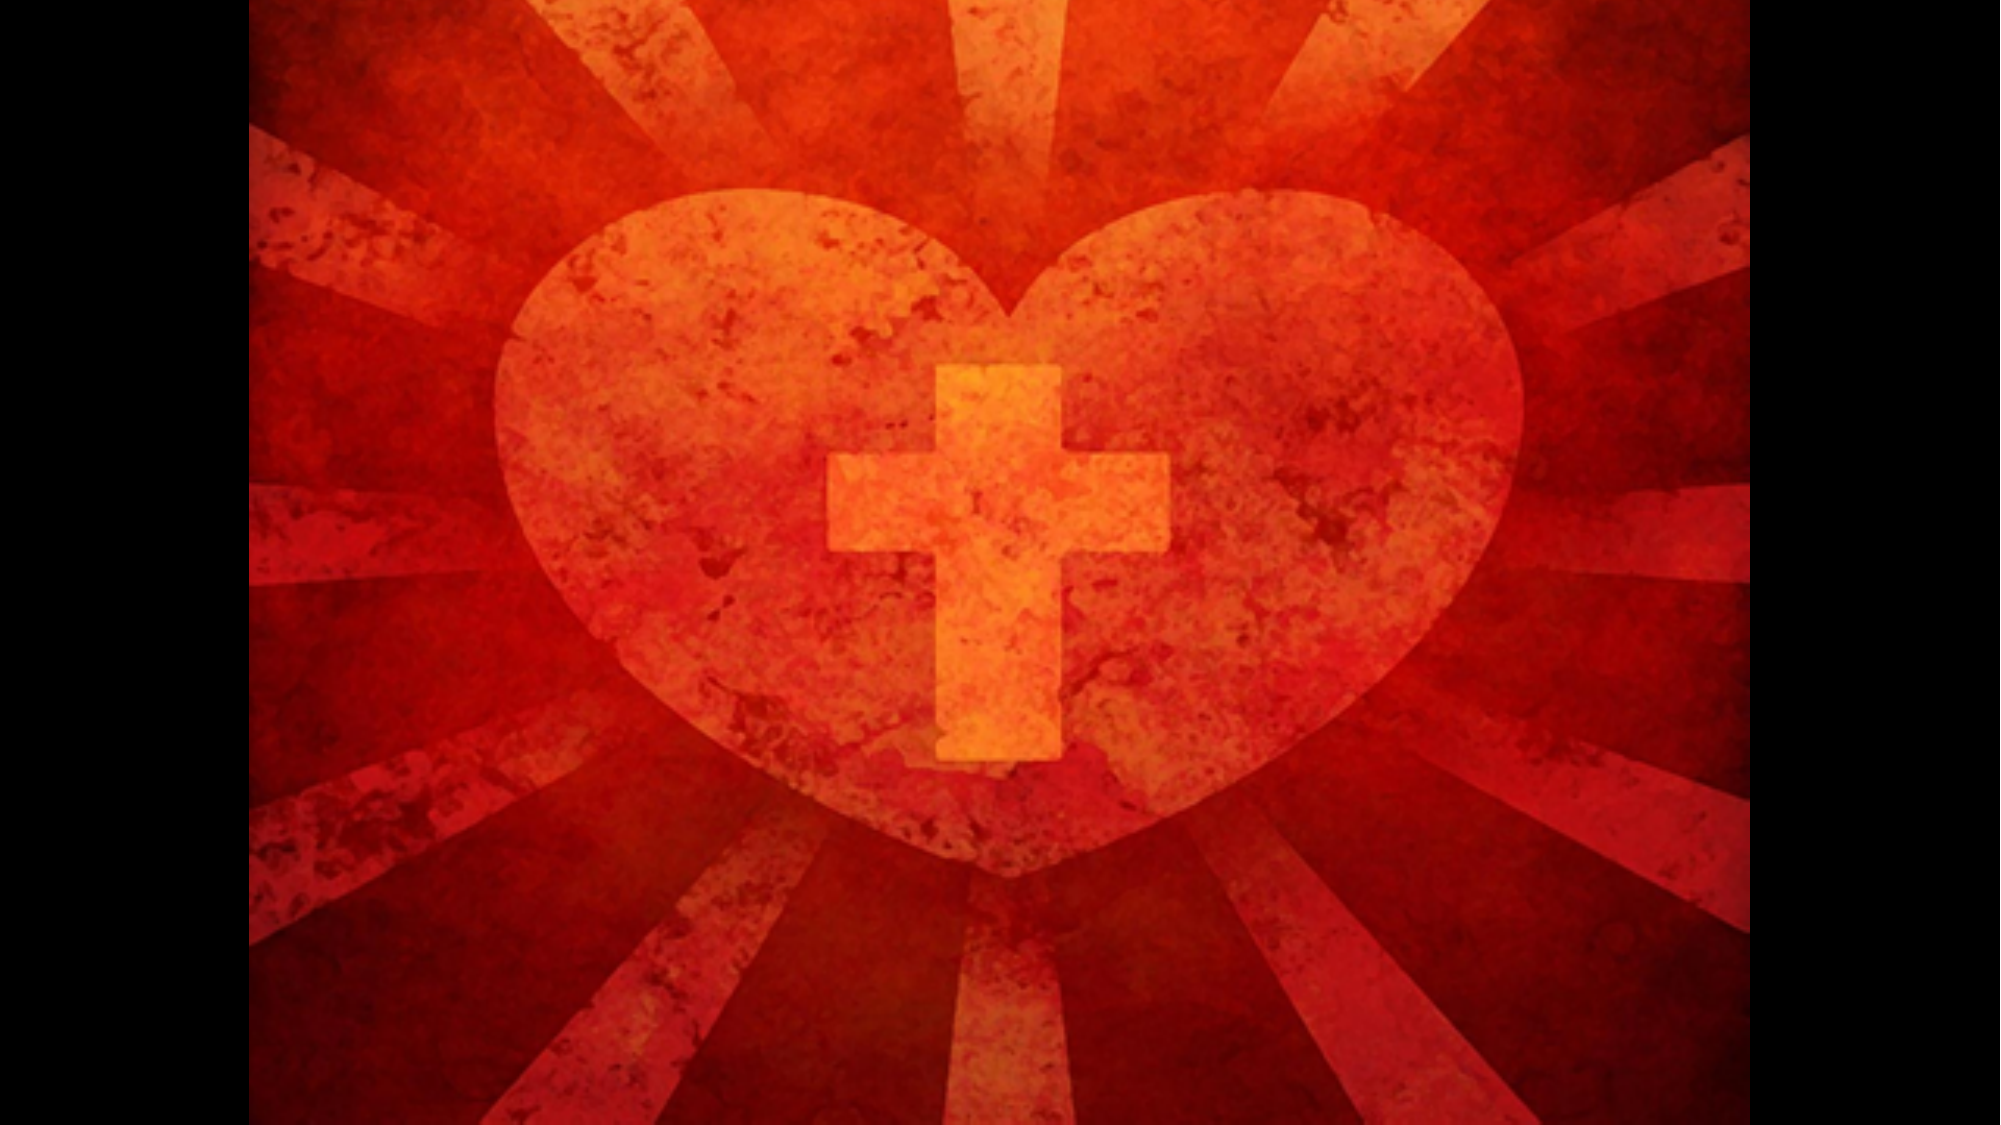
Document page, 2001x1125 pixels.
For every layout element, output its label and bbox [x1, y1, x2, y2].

picture [249, 0, 1751, 1125]
